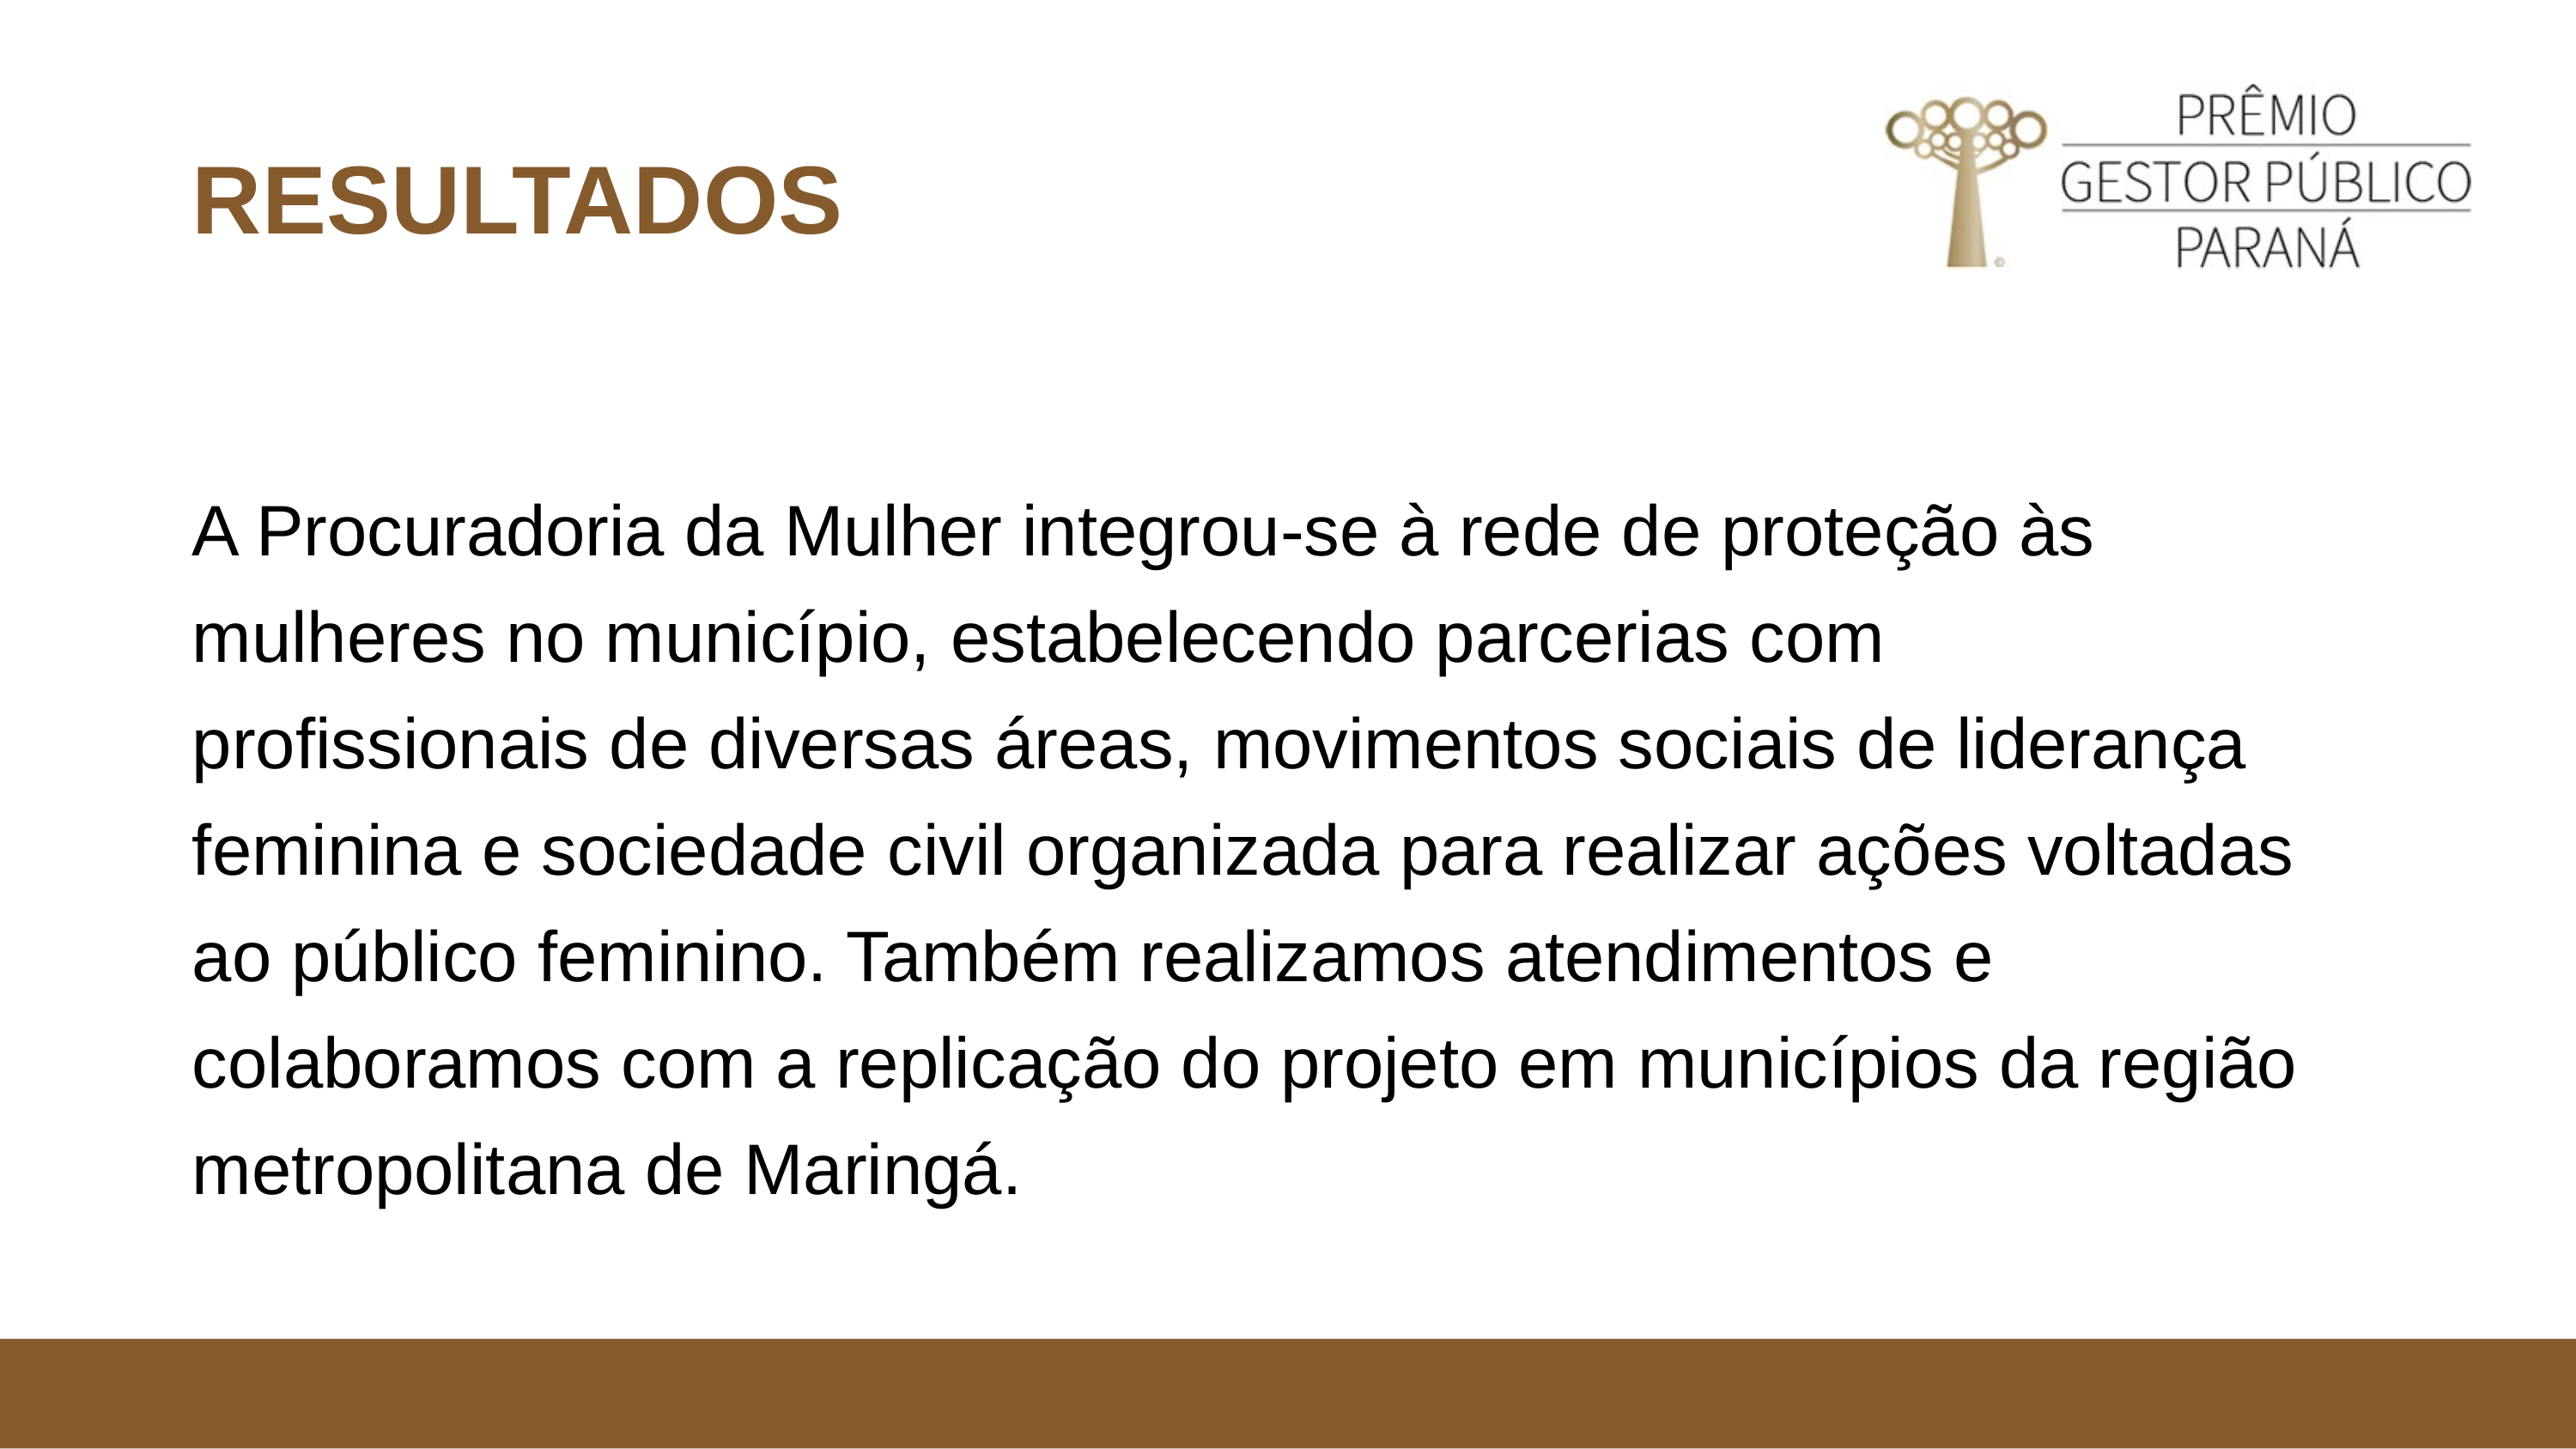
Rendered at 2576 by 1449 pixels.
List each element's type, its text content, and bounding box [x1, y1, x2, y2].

text_box RESULTADOS [190, 136, 1876, 254]
picture [1884, 83, 2471, 269]
text_box A Procuradoria da Mulher integrou-se à rede de proteção às mulheres no município, estabelecendo parcerias com profissionais de diversas áreas, movimentos sociais de liderança feminina e sociedade civil organizada para realizar ações voltadas ao público feminino. Também realizamos atendimentos e colaboramos com a replicação do projeto em municípios da região metropolitana de Maringá. [190, 463, 2303, 1210]
